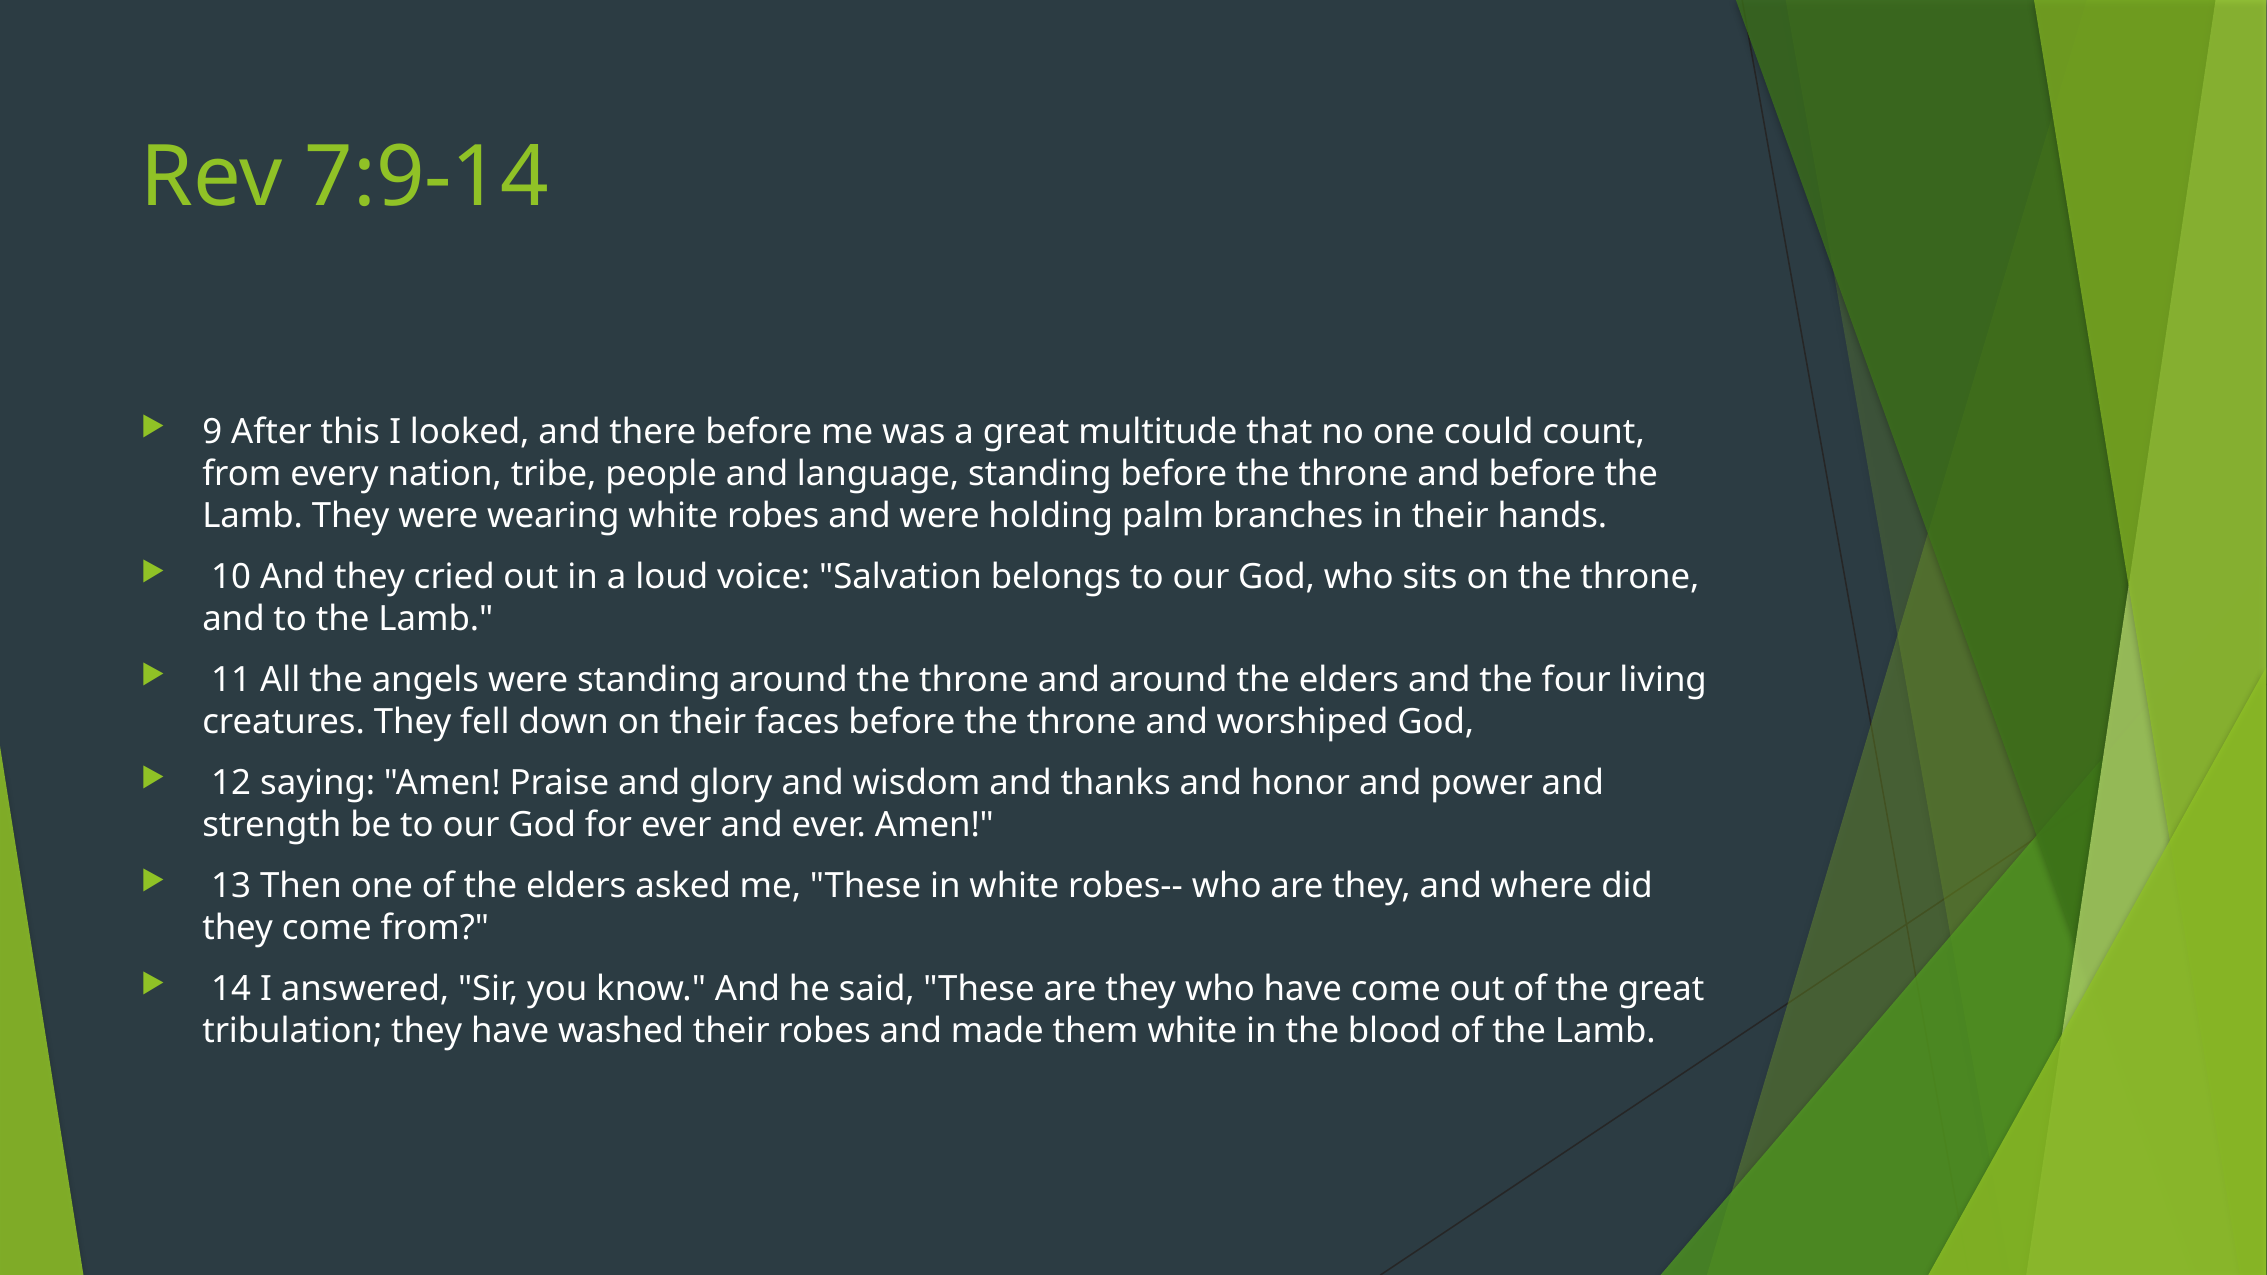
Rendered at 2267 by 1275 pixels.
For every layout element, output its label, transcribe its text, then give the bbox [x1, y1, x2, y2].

title Rev 7:9-14 [125, 113, 1725, 359]
list 9 After this I looked, and there before me was a great multitude that no one could count, from every nation, tribe, people and language, standing before the throne and before the Lamb. They were wearing white robes and were holding palm branches in their hands. 10 And they cried out in a loud voice: "Salvation belongs to our God, who sits on the throne, and to the Lamb." 11 All the angels were standing around the throne and around the elders and the four living creatures. They fell down on their faces before the throne and worshiped God, 12 saying: "Amen! Praise and glory and wisdom and thanks and honor and power and strength be to our God for ever and ever. Amen!" 13 Then one of the elders asked me, "These in white robes-- who are they, and where did they come from?" 14 I answered, "Sir, you know." And he said, "These are they who have come out of the great tribulation; they have washed their robes and made them white in the blood of the Lamb. [125, 401, 1725, 1124]
